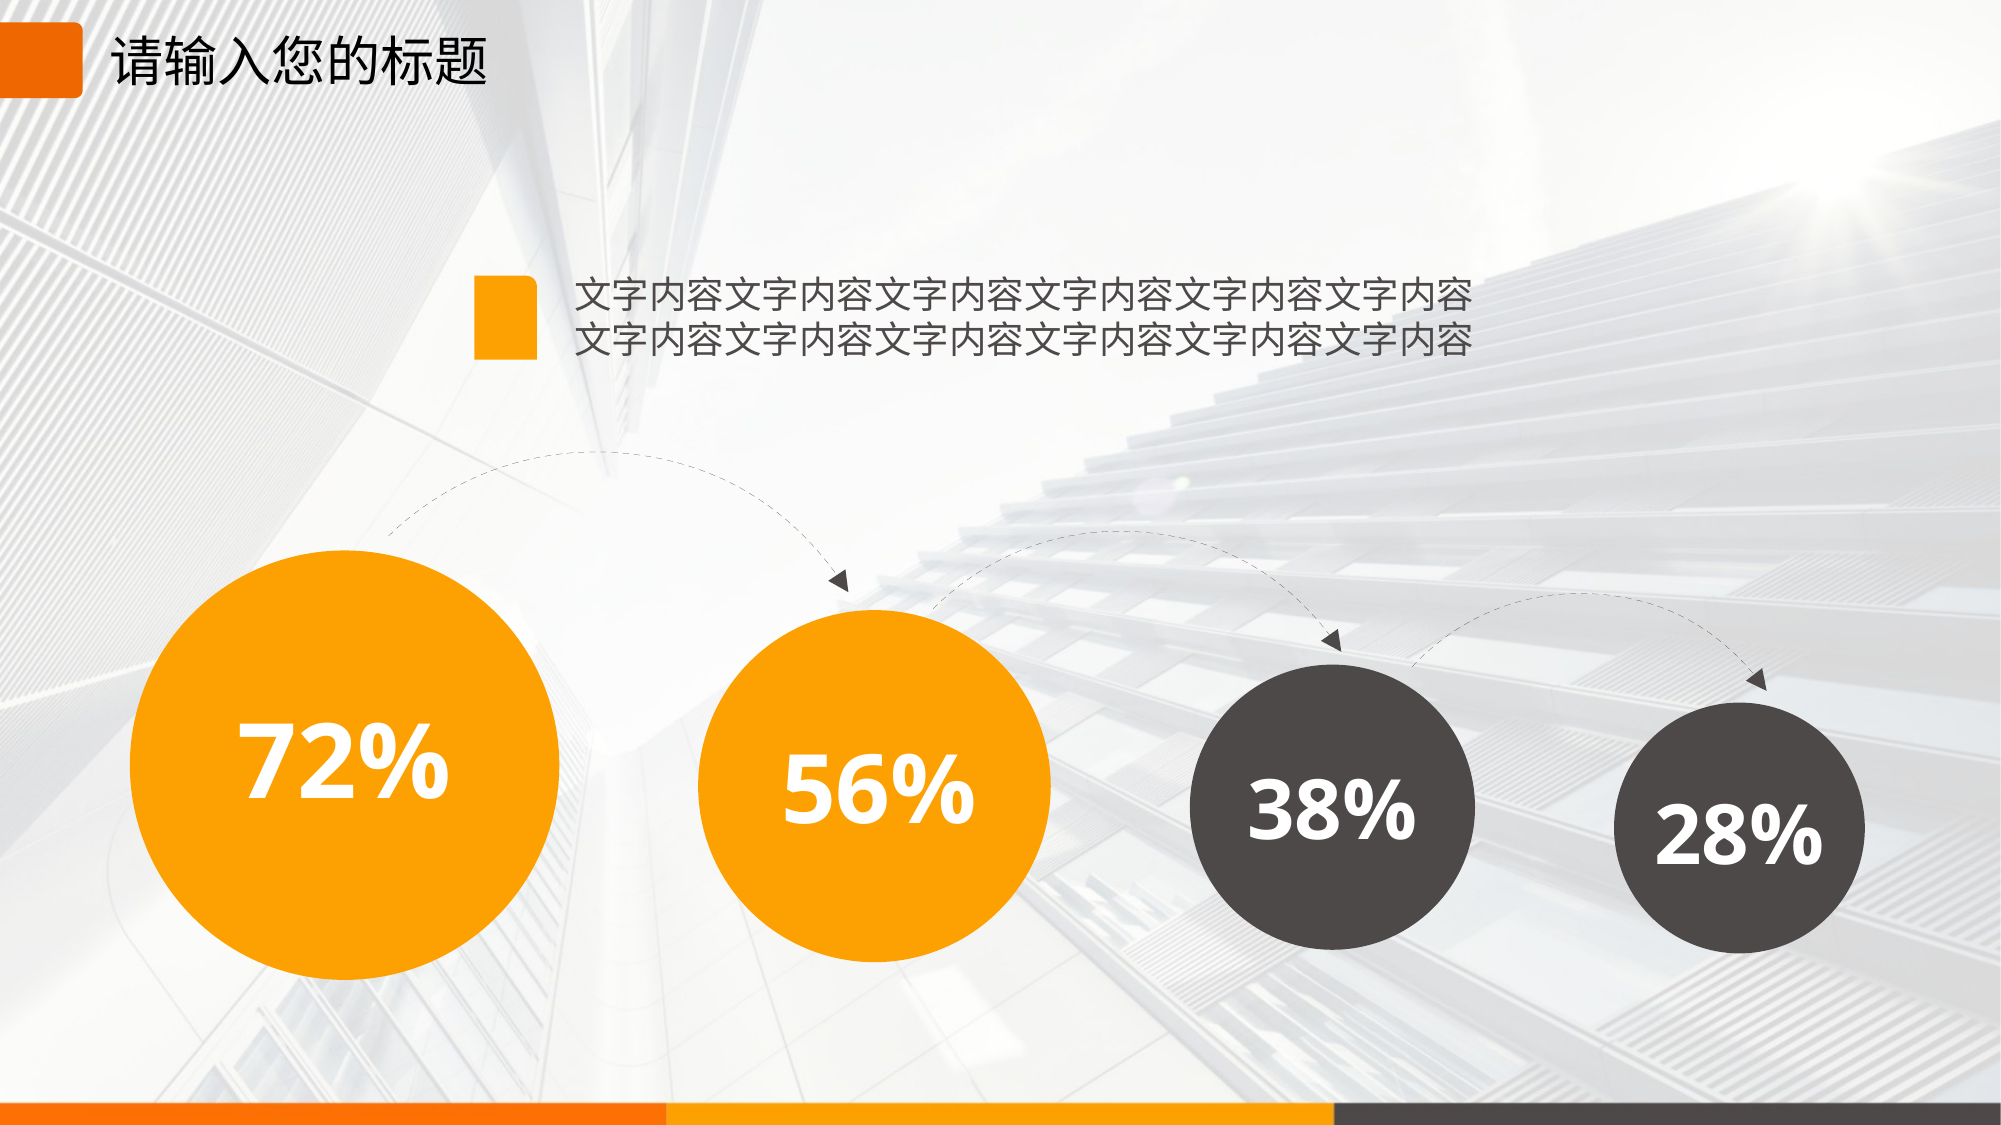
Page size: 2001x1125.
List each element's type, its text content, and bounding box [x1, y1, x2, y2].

picture [0, 0, 2001, 1125]
text_box [1412, 593, 1767, 691]
text_box [474, 275, 537, 360]
text_box 38% [1198, 748, 1467, 864]
text_box [1629, 889, 1849, 954]
text_box [698, 610, 1051, 963]
text_box [1202, 664, 1463, 748]
text_box [129, 550, 560, 980]
text_box 文字内容文字内容文字内容文字内容文字内容文字内容文字内容文字内容文字内容文字内容文字内容文字内容 [559, 263, 1511, 369]
text_box 28% [1605, 773, 1874, 889]
text_box 56% [744, 720, 1013, 851]
text_box [932, 531, 1342, 652]
text_box [1201, 864, 1464, 950]
text_box [388, 451, 849, 593]
text_box [1626, 702, 1853, 773]
text_box [1467, 760, 1476, 855]
text_box [1189, 759, 1198, 855]
text_box [0, 22, 83, 99]
text_box 请输入您的标题 [94, 19, 504, 100]
text_box 72% [200, 686, 489, 827]
